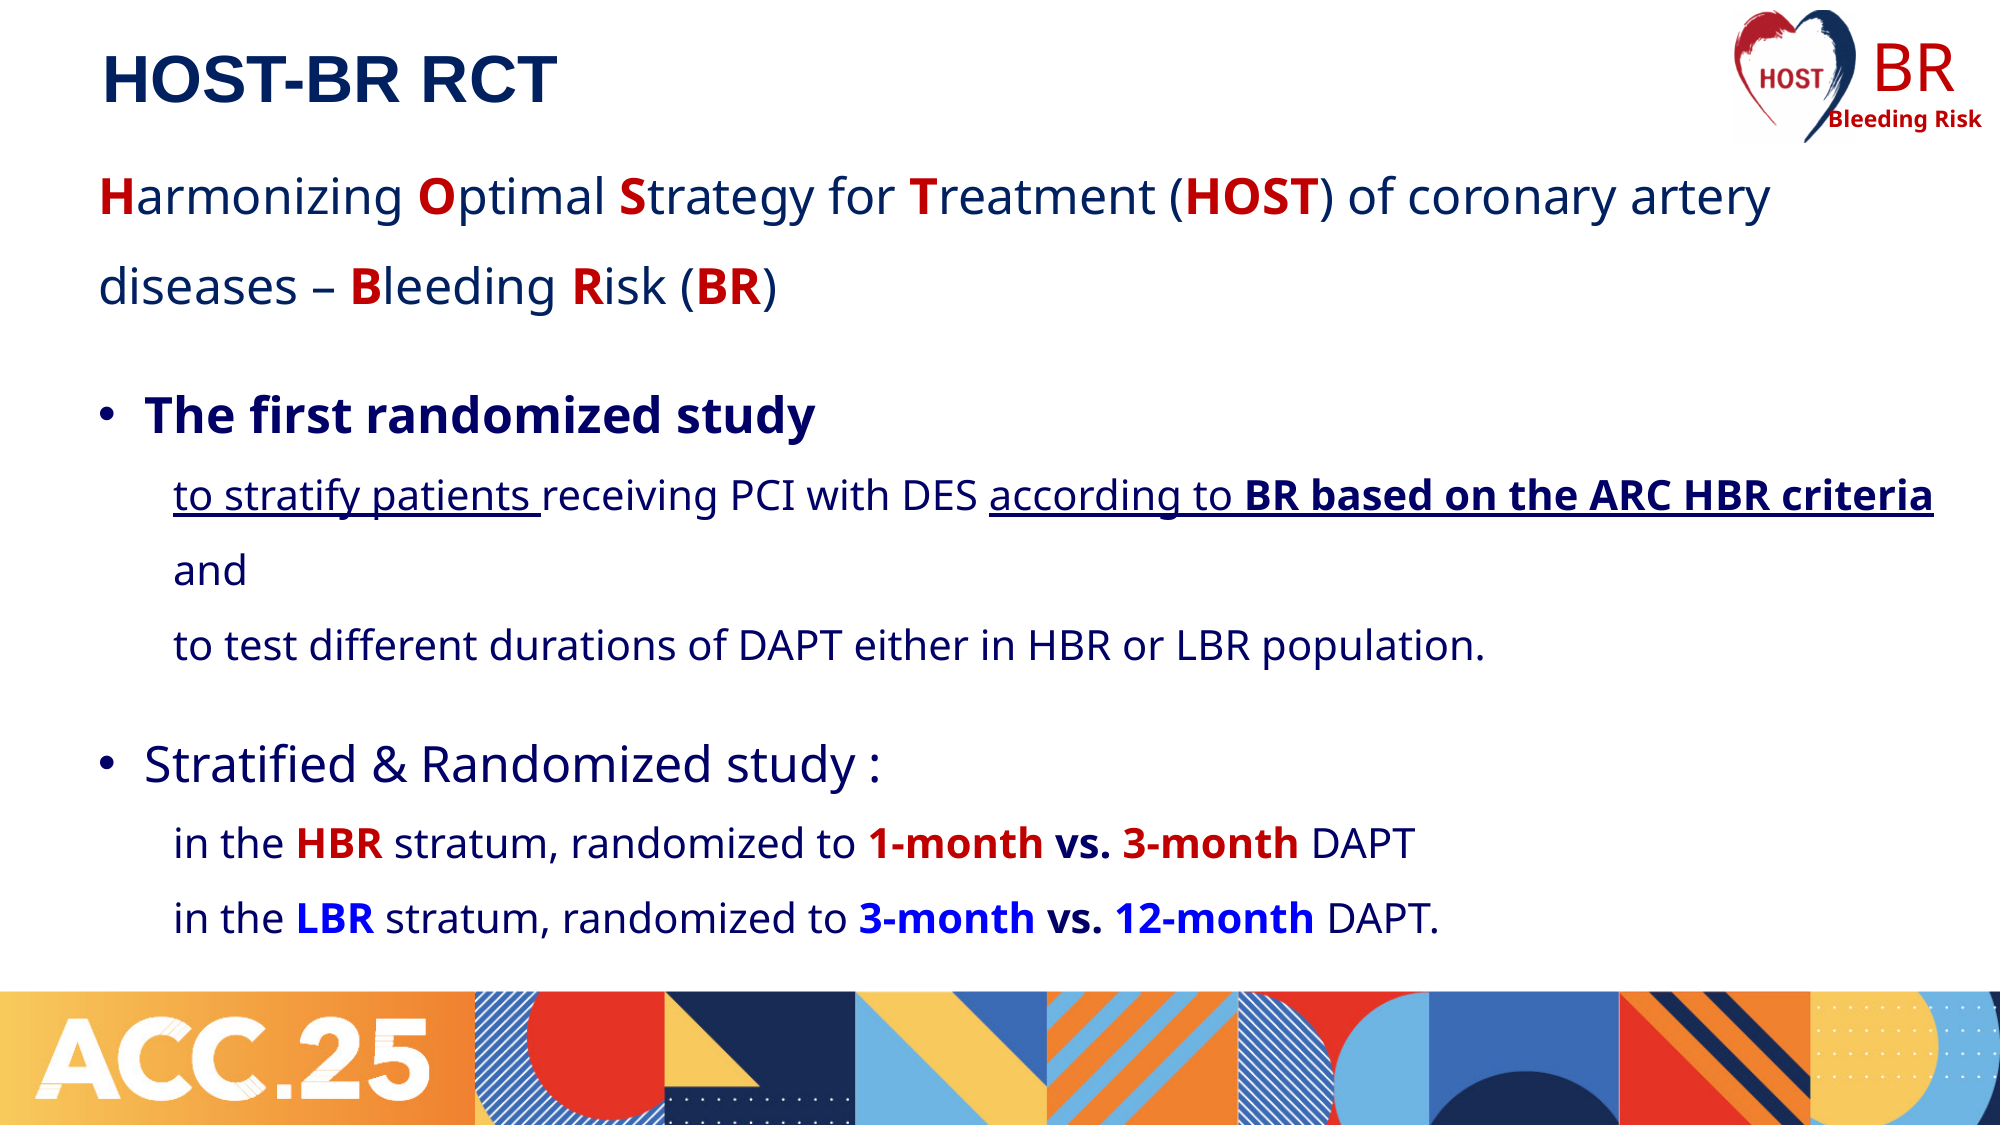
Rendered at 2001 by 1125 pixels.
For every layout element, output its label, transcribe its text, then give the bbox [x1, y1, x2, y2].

picture [0, 0, 2000, 1125]
text_box Harmonizing Optimal Strategy for Treatment (HOST) of coronary artery diseases – Bleeding Risk (BR) The first randomized study to stratify patients receiving PCI with DES according to BR based on the ARC HBR criteria and to test different durations of DAPT either in HBR or LBR population. Stratified & Randomized study : in the HBR stratum, randomized to 1-month vs. 3-month DAPT in the LBR stratum, randomized to 3-month vs. 12-month DAPT. [83, 126, 1964, 950]
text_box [1732, 9, 1992, 144]
text_box HOST-BR RCT [87, 38, 1732, 112]
